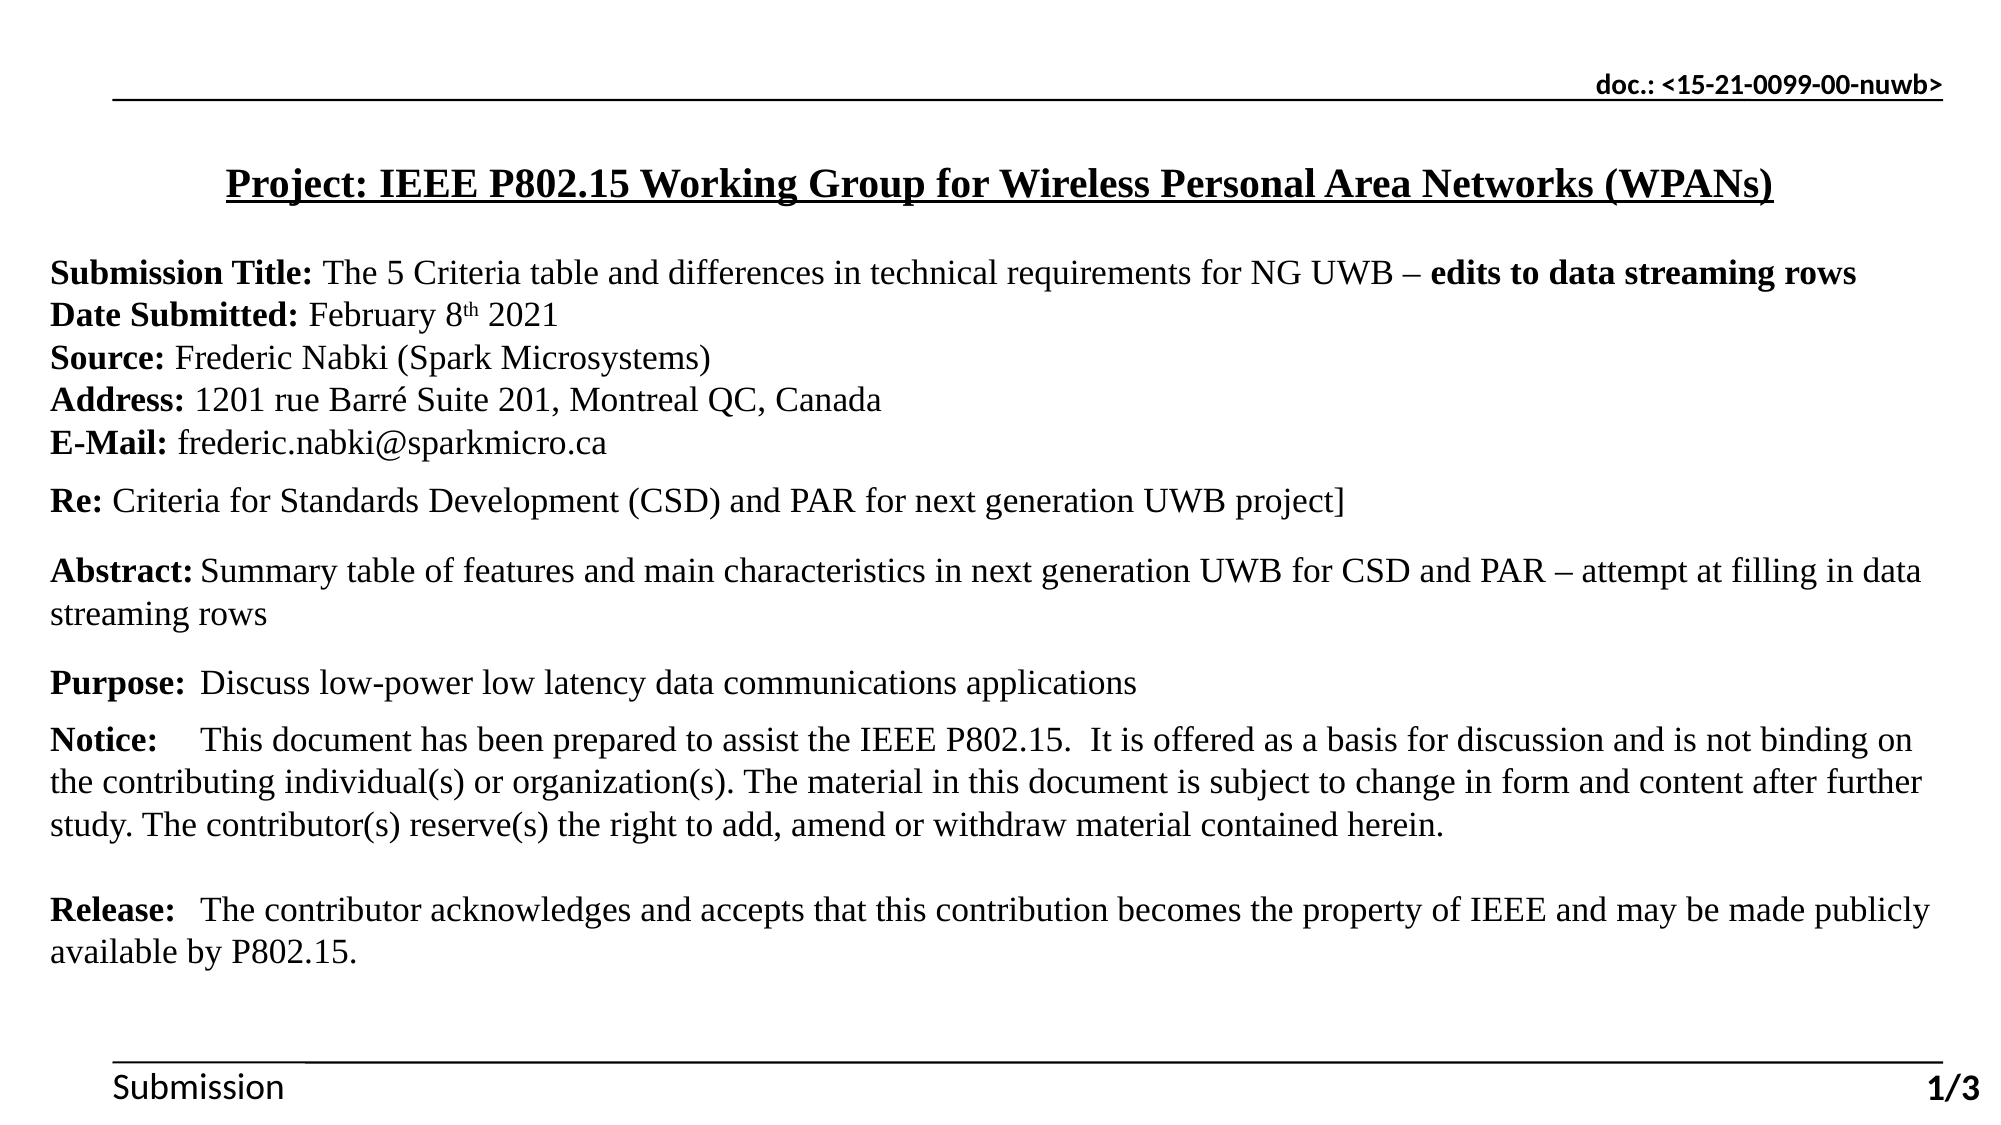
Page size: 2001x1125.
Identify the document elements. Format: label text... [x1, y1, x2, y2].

text_box 1/3 [1911, 1055, 2000, 1116]
text_box Project: IEEE P802.15 Working Group for Wireless Personal Area Networks (WPANs) Submission Title: The 5 Criteria table and differences in technical requirements for NG UWB – edits to data streaming rows Date Submitted: February 8th 2021 Source: Frederic Nabki (Spark Microsystems) Address: 1201 rue Barré Suite 201, Montreal QC, Canada E-Mail: frederic.nabki@sparkmicro.ca Re: Criteria for Standards Development (CSD) and PAR for next generation UWB project] Abstract: Summary table of features and main characteristics in next generation UWB for CSD and PAR – attempt at filling in data streaming rows Purpose: Discuss low-power low latency data communications applications Notice: This document has been prepared to assist the IEEE P802.15. It is offered as a basis for discussion and is not binding on the contributing individual(s) or organization(s). The material in this document is subject to change in form and content after further study. The contributor(s) reserve(s) the right to add, amend or withdraw material contained herein. Release: The contributor acknowledges and accepts that this contribution becomes the property of IEEE and may be made publicly available by P802.15. [33, 148, 1966, 979]
